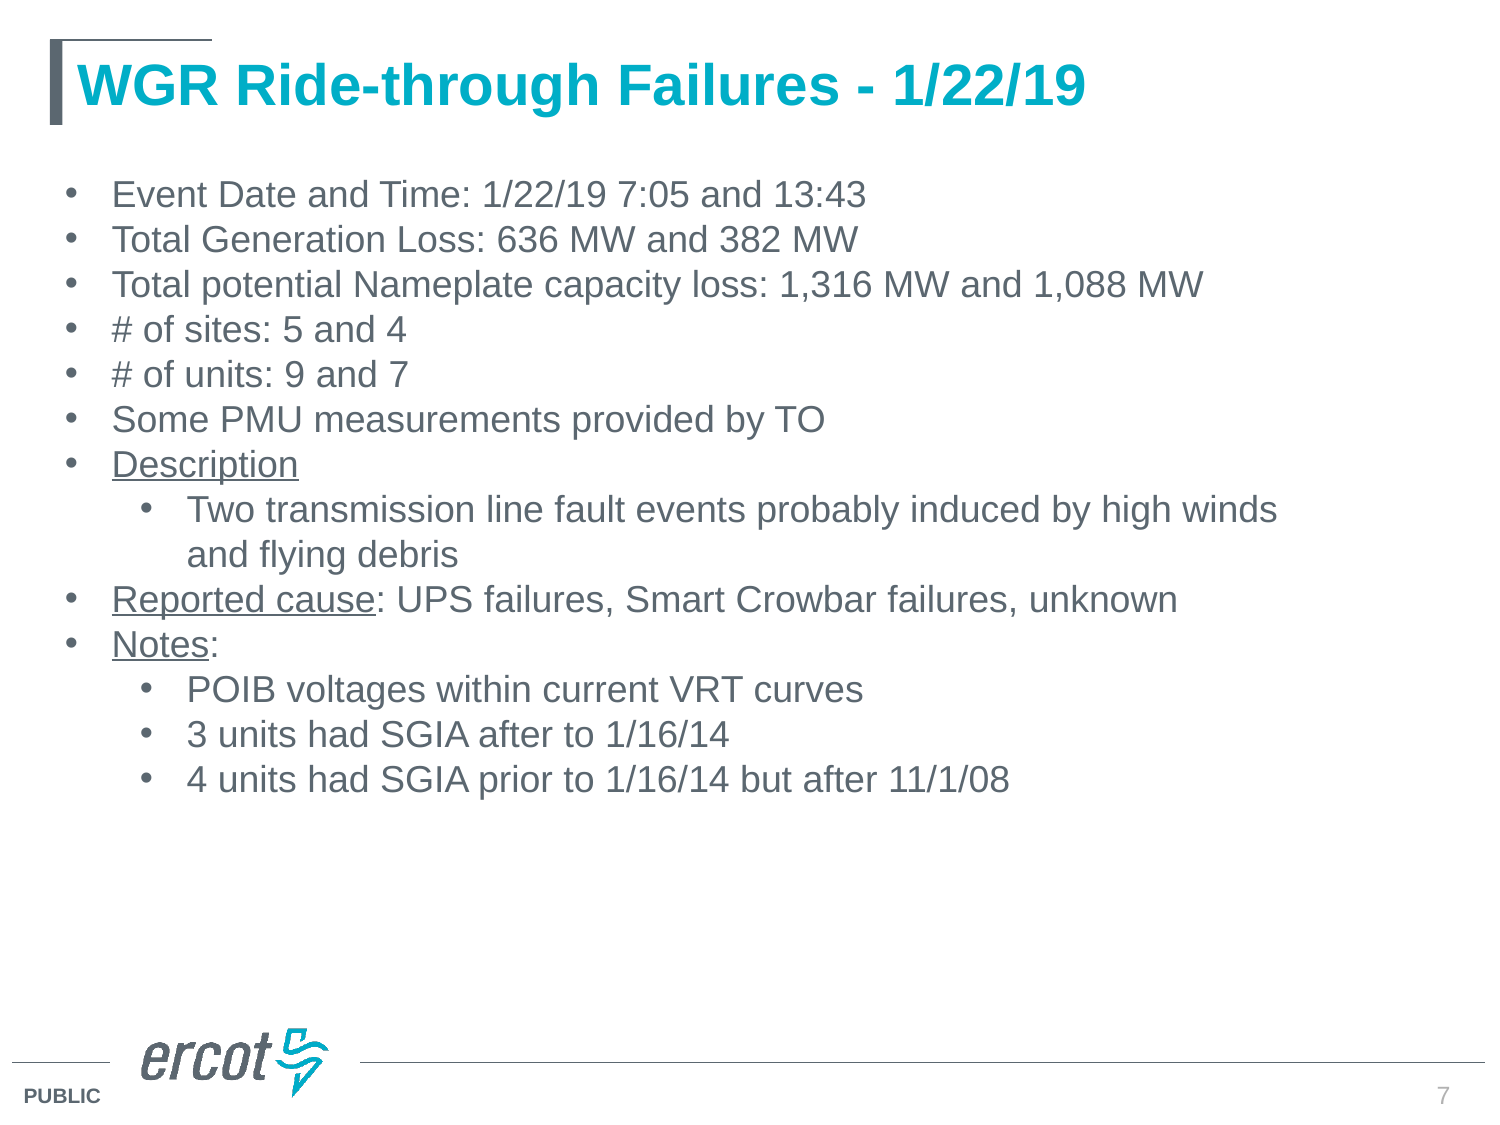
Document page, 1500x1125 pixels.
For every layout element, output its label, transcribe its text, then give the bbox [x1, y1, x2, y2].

text_box Event Date and Time: 1/22/19 7:05 and 13:43 Total Generation Loss: 636 MW and 382 MW Total potential Nameplate capacity loss: 1,316 MW and 1,088 MW # of sites: 5 and 4 # of units: 9 and 7 Some PMU measurements provided by TO Description Two transmission line fault events probably induced by high winds and flying debris Reported cause: UPS failures, Smart Crowbar failures, unknown Notes: POIB voltages within current VRT curves 3 units had SGIA after to 1/16/14 4 units had SGIA prior to 1/16/14 but after 11/1/08 [49, 162, 1338, 808]
slide_number 7 [1400, 1076, 1488, 1113]
picture [137, 1024, 332, 1100]
title WGR Ride-through Failures - 1/22/19 [62, 39, 1450, 125]
